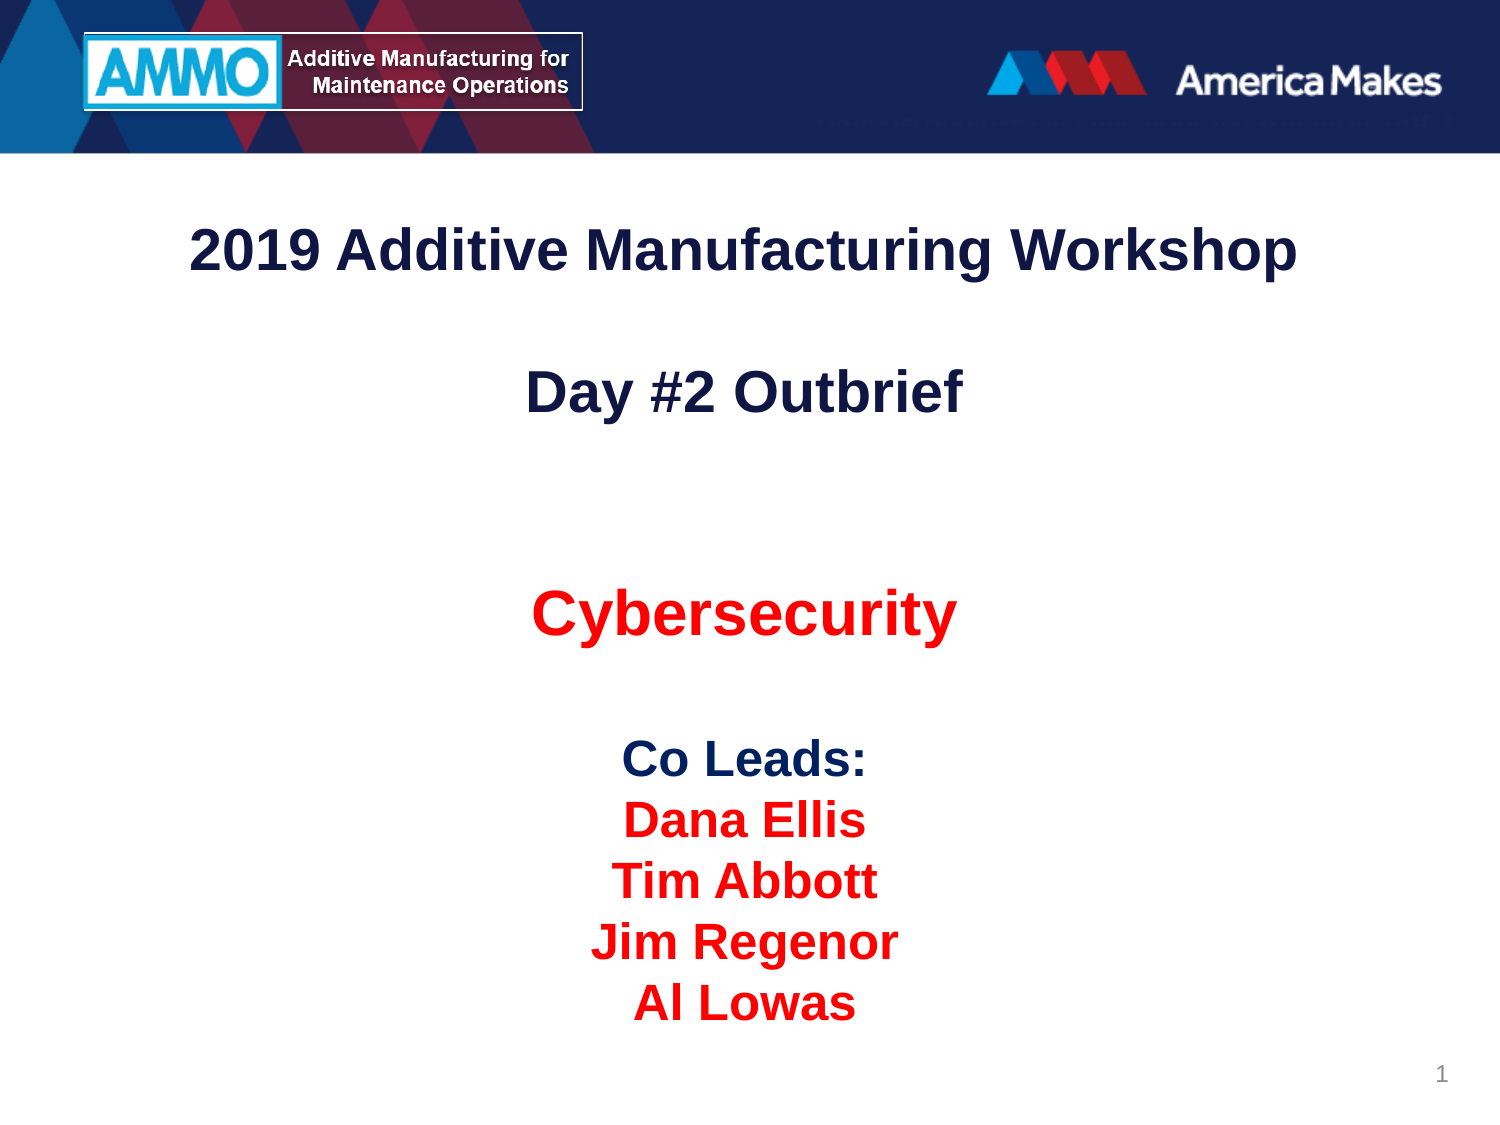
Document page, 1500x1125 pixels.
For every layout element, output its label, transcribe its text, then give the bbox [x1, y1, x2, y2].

title 2019 Additive Manufacturing Workshop Day #2 Outbrief Cybersecurity Co Leads: Dana Ellis Tim Abbott Jim Regenor Al Lowas [77, 200, 1413, 1103]
slide_number 1 [1113, 1042, 1464, 1103]
picture [0, 0, 1500, 163]
